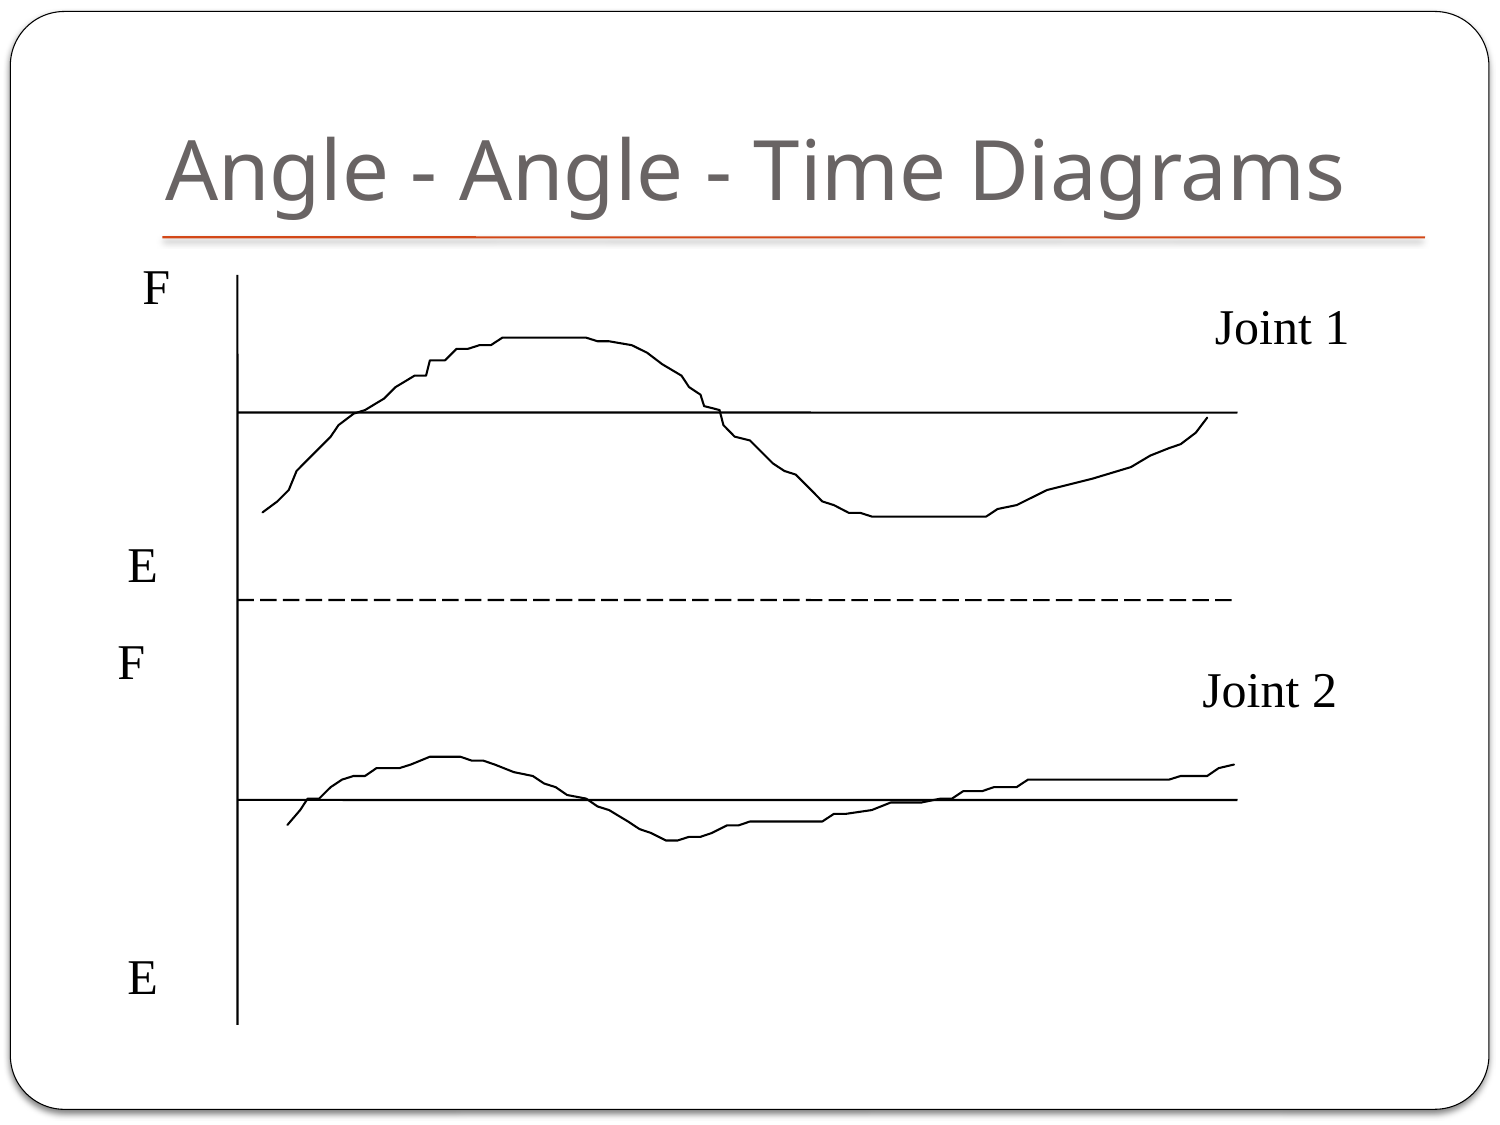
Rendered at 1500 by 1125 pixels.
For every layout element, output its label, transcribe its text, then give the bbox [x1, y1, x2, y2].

text_box F [102, 622, 161, 697]
text_box [287, 756, 1235, 841]
text_box F [127, 247, 186, 322]
text_box [262, 337, 1208, 517]
text_box E [112, 937, 202, 1012]
title Angle - Angle - Time Diagrams [149, 44, 1426, 233]
text_box Joint 2 [1187, 649, 1439, 725]
text_box E [112, 524, 202, 600]
text_box Joint 1 [1199, 287, 1427, 362]
